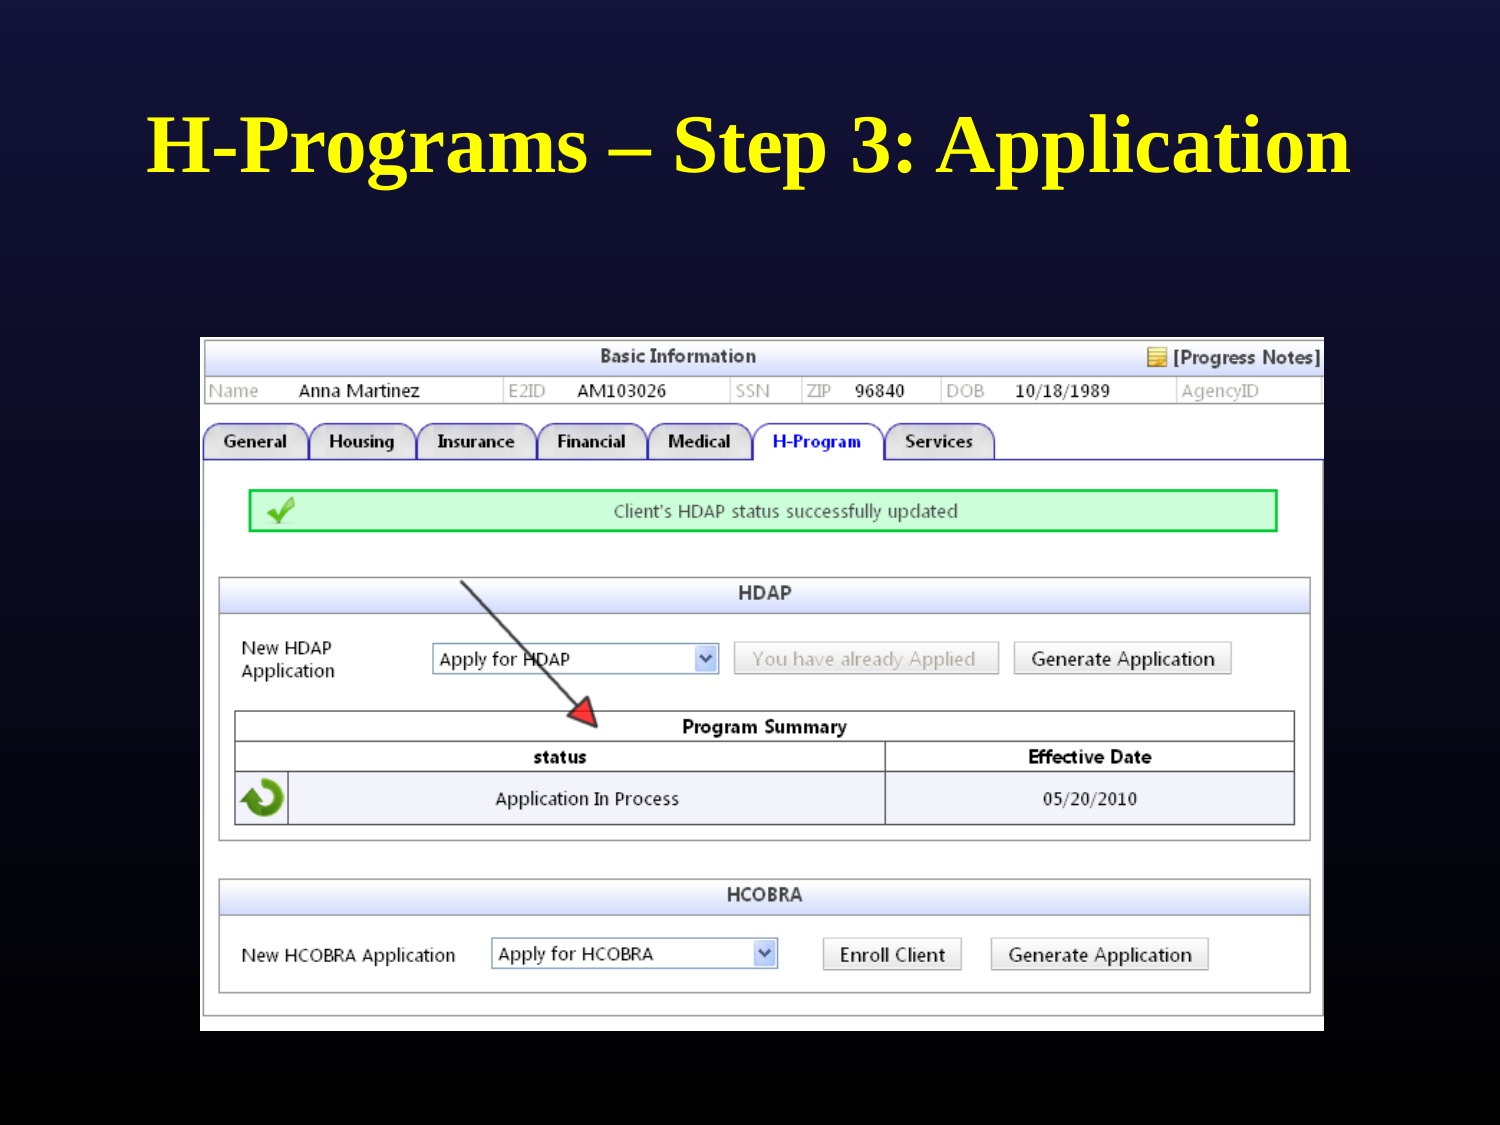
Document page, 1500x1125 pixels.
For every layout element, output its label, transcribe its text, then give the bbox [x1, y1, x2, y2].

picture [199, 337, 1324, 1031]
title H-Programs – Step 3: Application [75, 45, 1425, 233]
